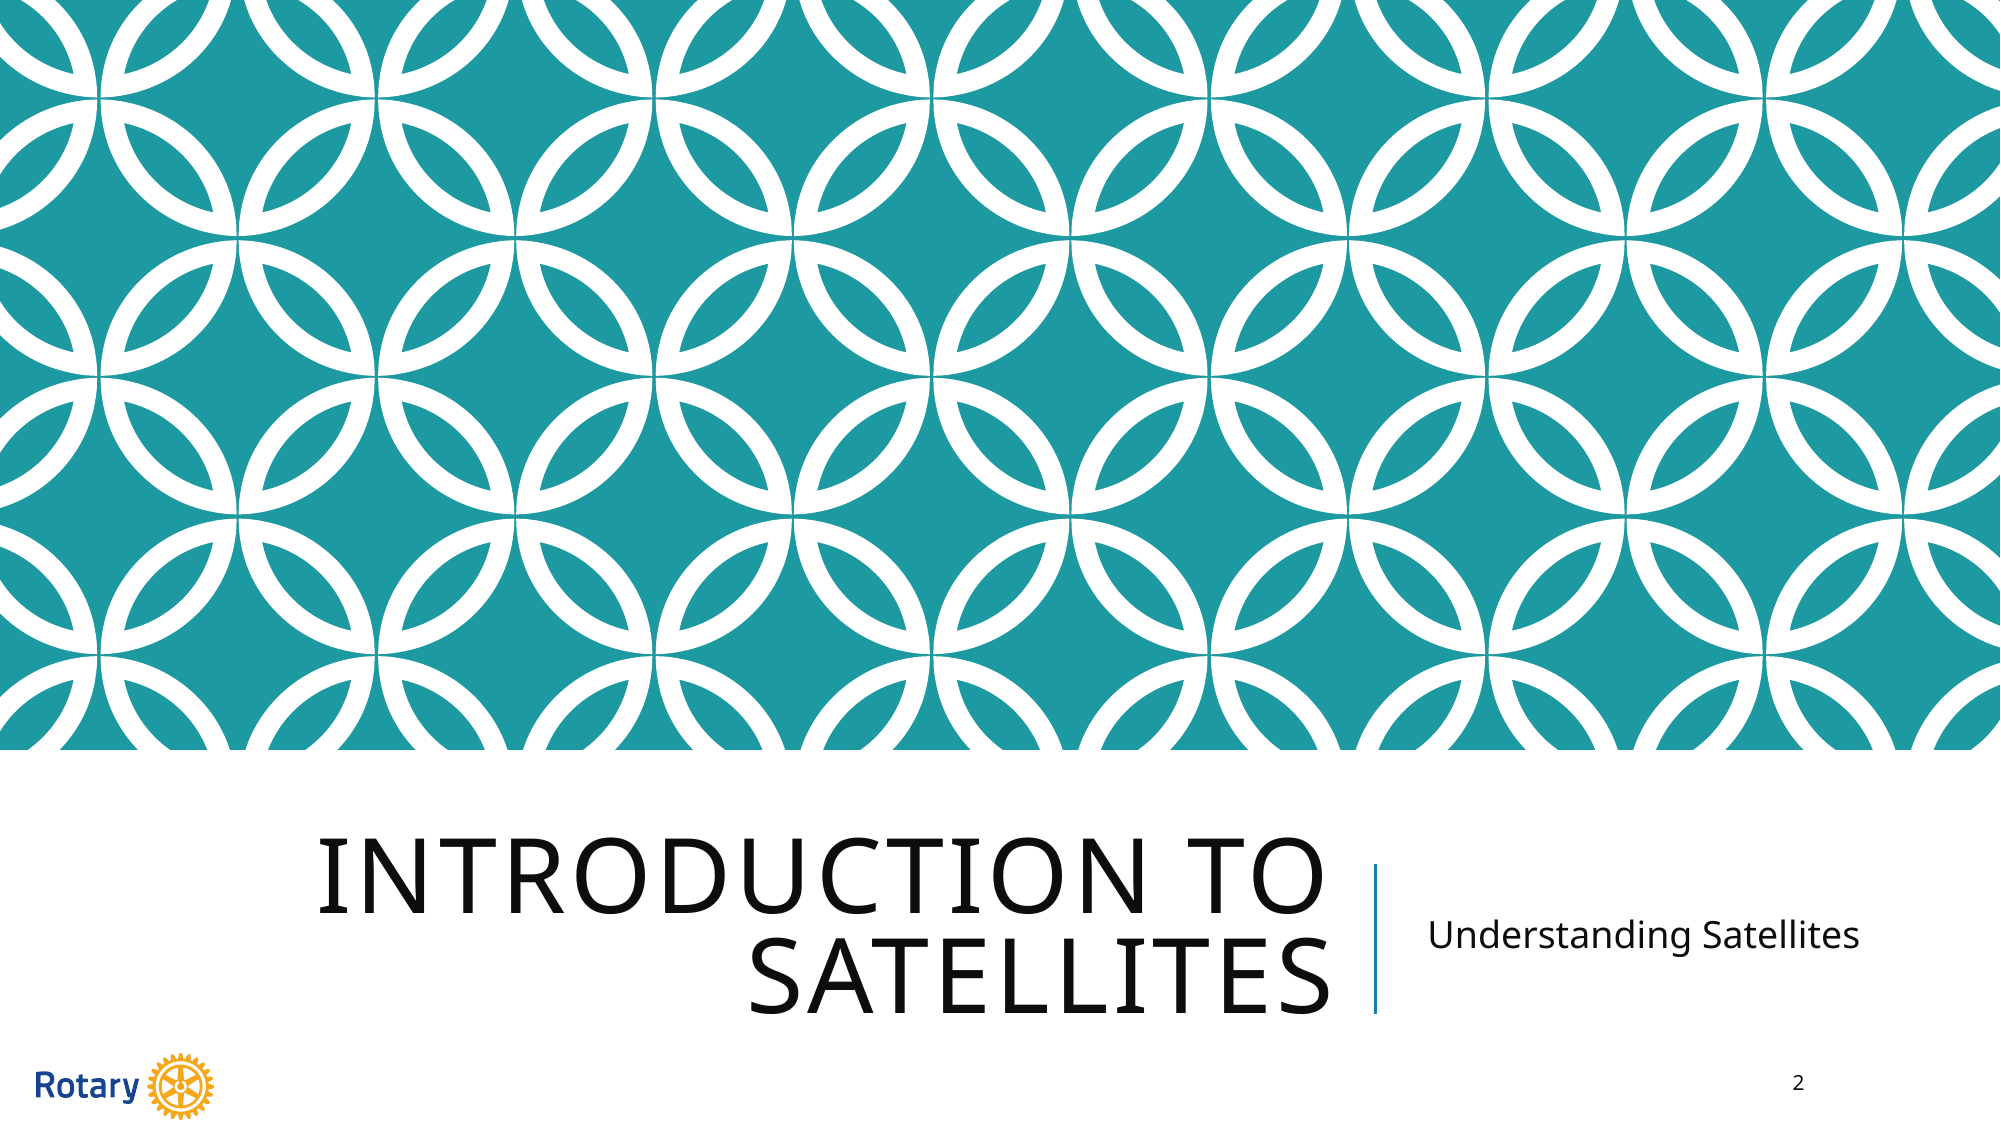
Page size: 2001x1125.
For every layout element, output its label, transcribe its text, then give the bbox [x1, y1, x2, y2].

list Understanding Satellites [1412, 813, 1938, 1054]
picture [36, 1053, 214, 1121]
title Introduction to satellites [75, 813, 1350, 1054]
slide_number 2 [1777, 1061, 1938, 1107]
